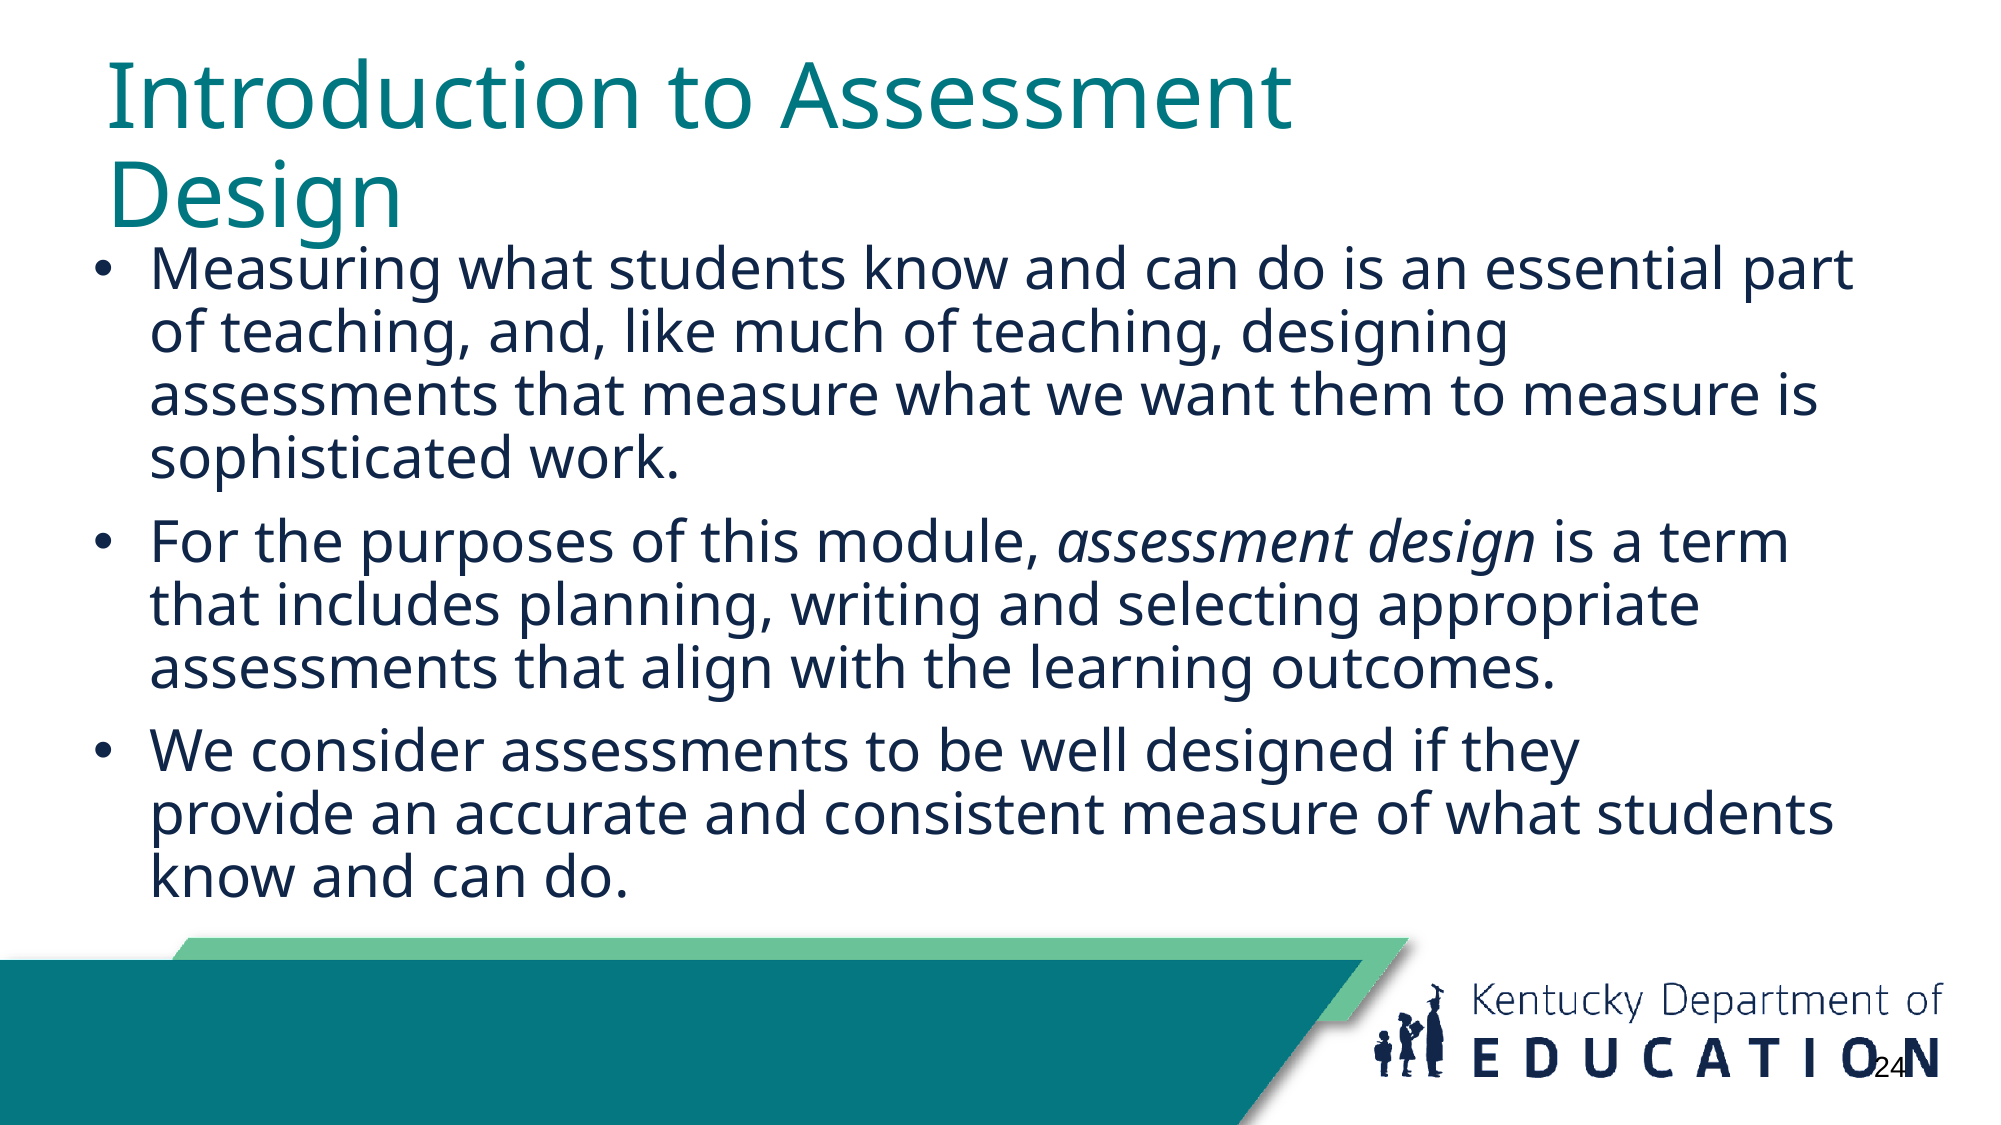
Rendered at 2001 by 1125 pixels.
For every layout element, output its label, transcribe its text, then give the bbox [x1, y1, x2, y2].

slide_number 24 [1809, 1035, 1922, 1096]
title Introduction to Assessment Design [91, 42, 1502, 231]
picture [0, 0, 2001, 1125]
list Measuring what students know and can do is an essential part of teaching, and, like much of teaching, designing assessments that measure what we want them to measure is sophisticated work. For the purposes of this module, assessment design is a term that includes planning, writing and selecting appropriate assessments that align with the learning outcomes. We consider assessments to be well designed if they provide an accurate and consistent measure of what students know and can do. [78, 231, 1889, 1036]
